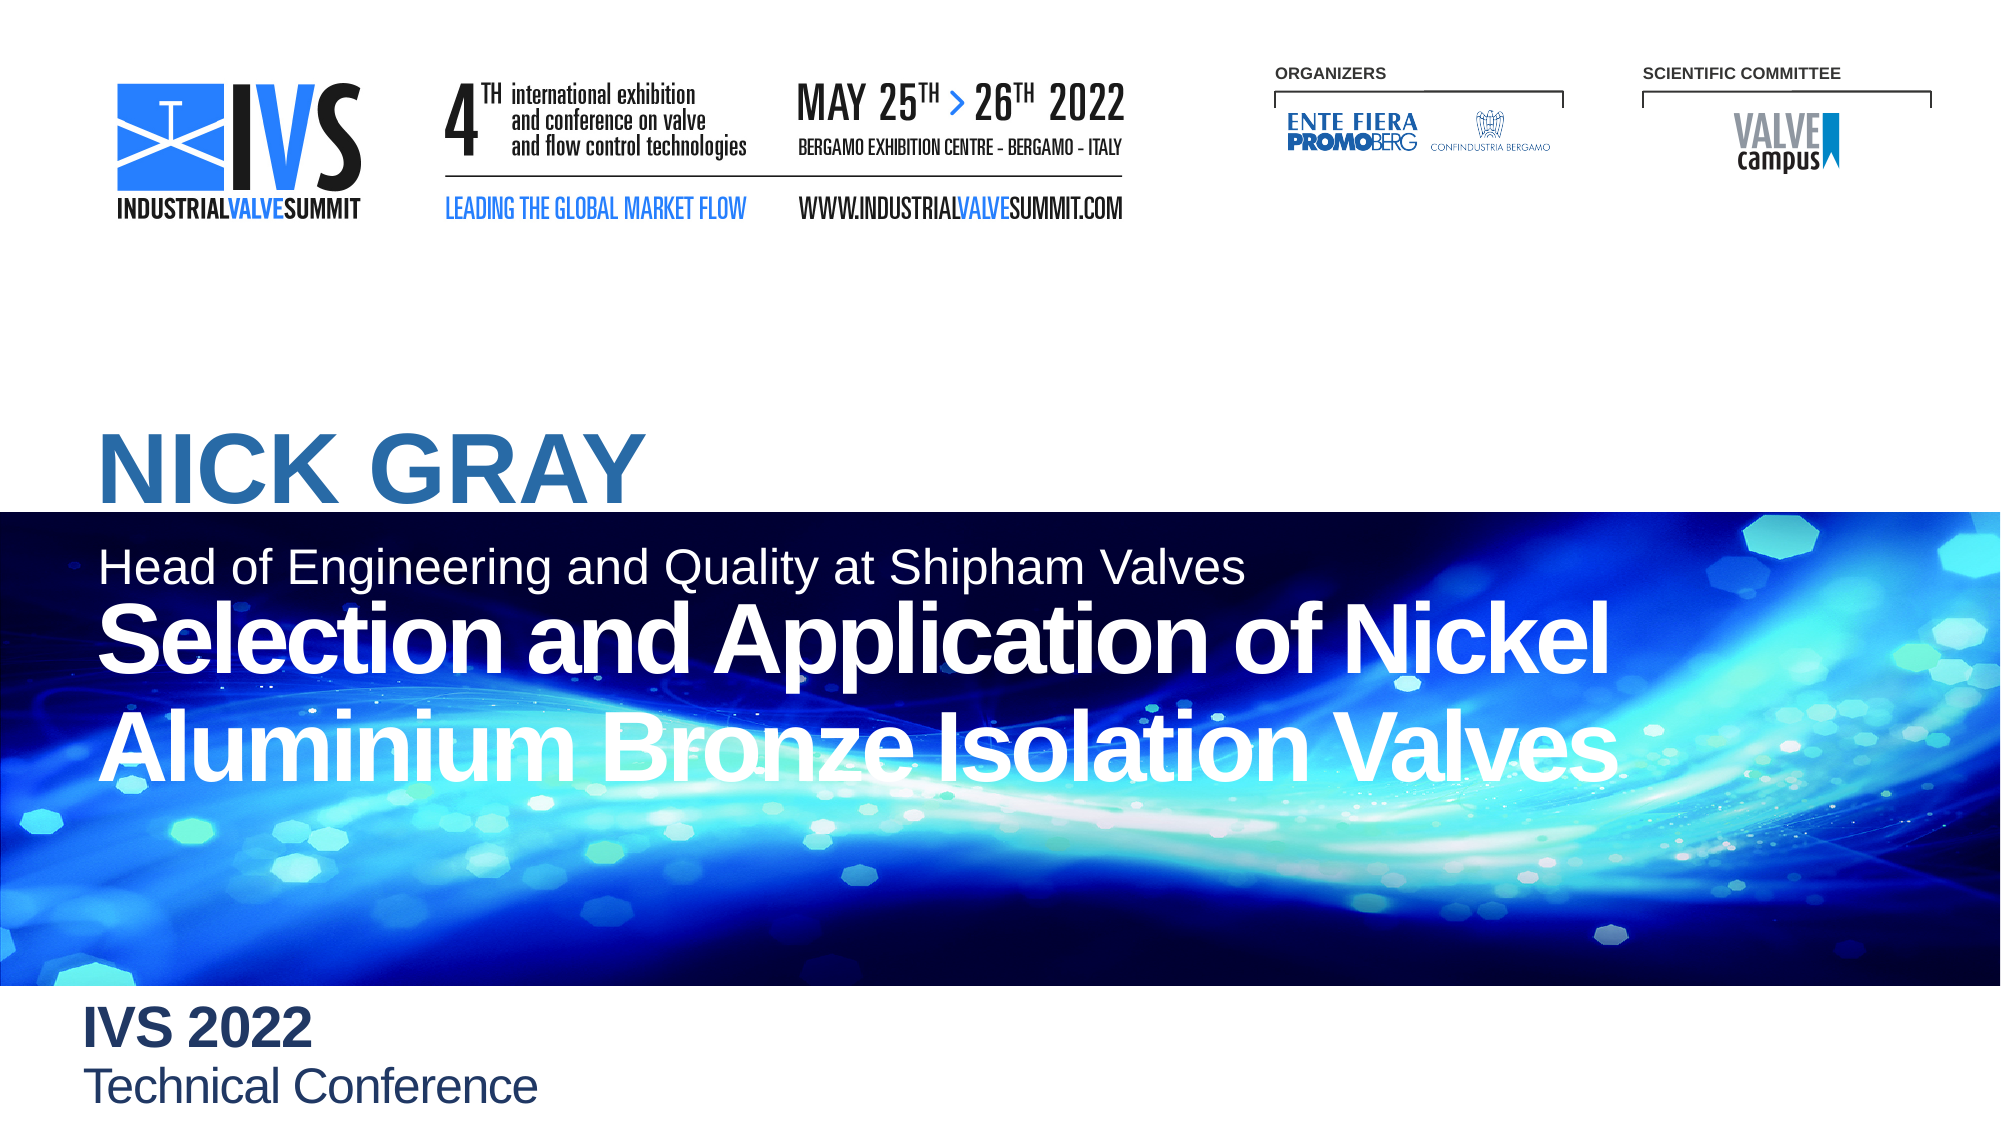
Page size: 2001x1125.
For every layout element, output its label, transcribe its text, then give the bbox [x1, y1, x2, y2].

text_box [1275, 62, 1564, 151]
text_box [1846, 91, 1932, 108]
text_box IVS 2022 Technical Conference [82, 986, 1504, 1115]
picture [0, 6, 1240, 237]
picture [1727, 84, 1846, 203]
picture [0, 512, 2001, 986]
title NICK GRAY [96, 342, 1389, 512]
text_box SCIENTIFIC COMMITTEE [1642, 62, 1906, 83]
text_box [1642, 91, 1727, 108]
